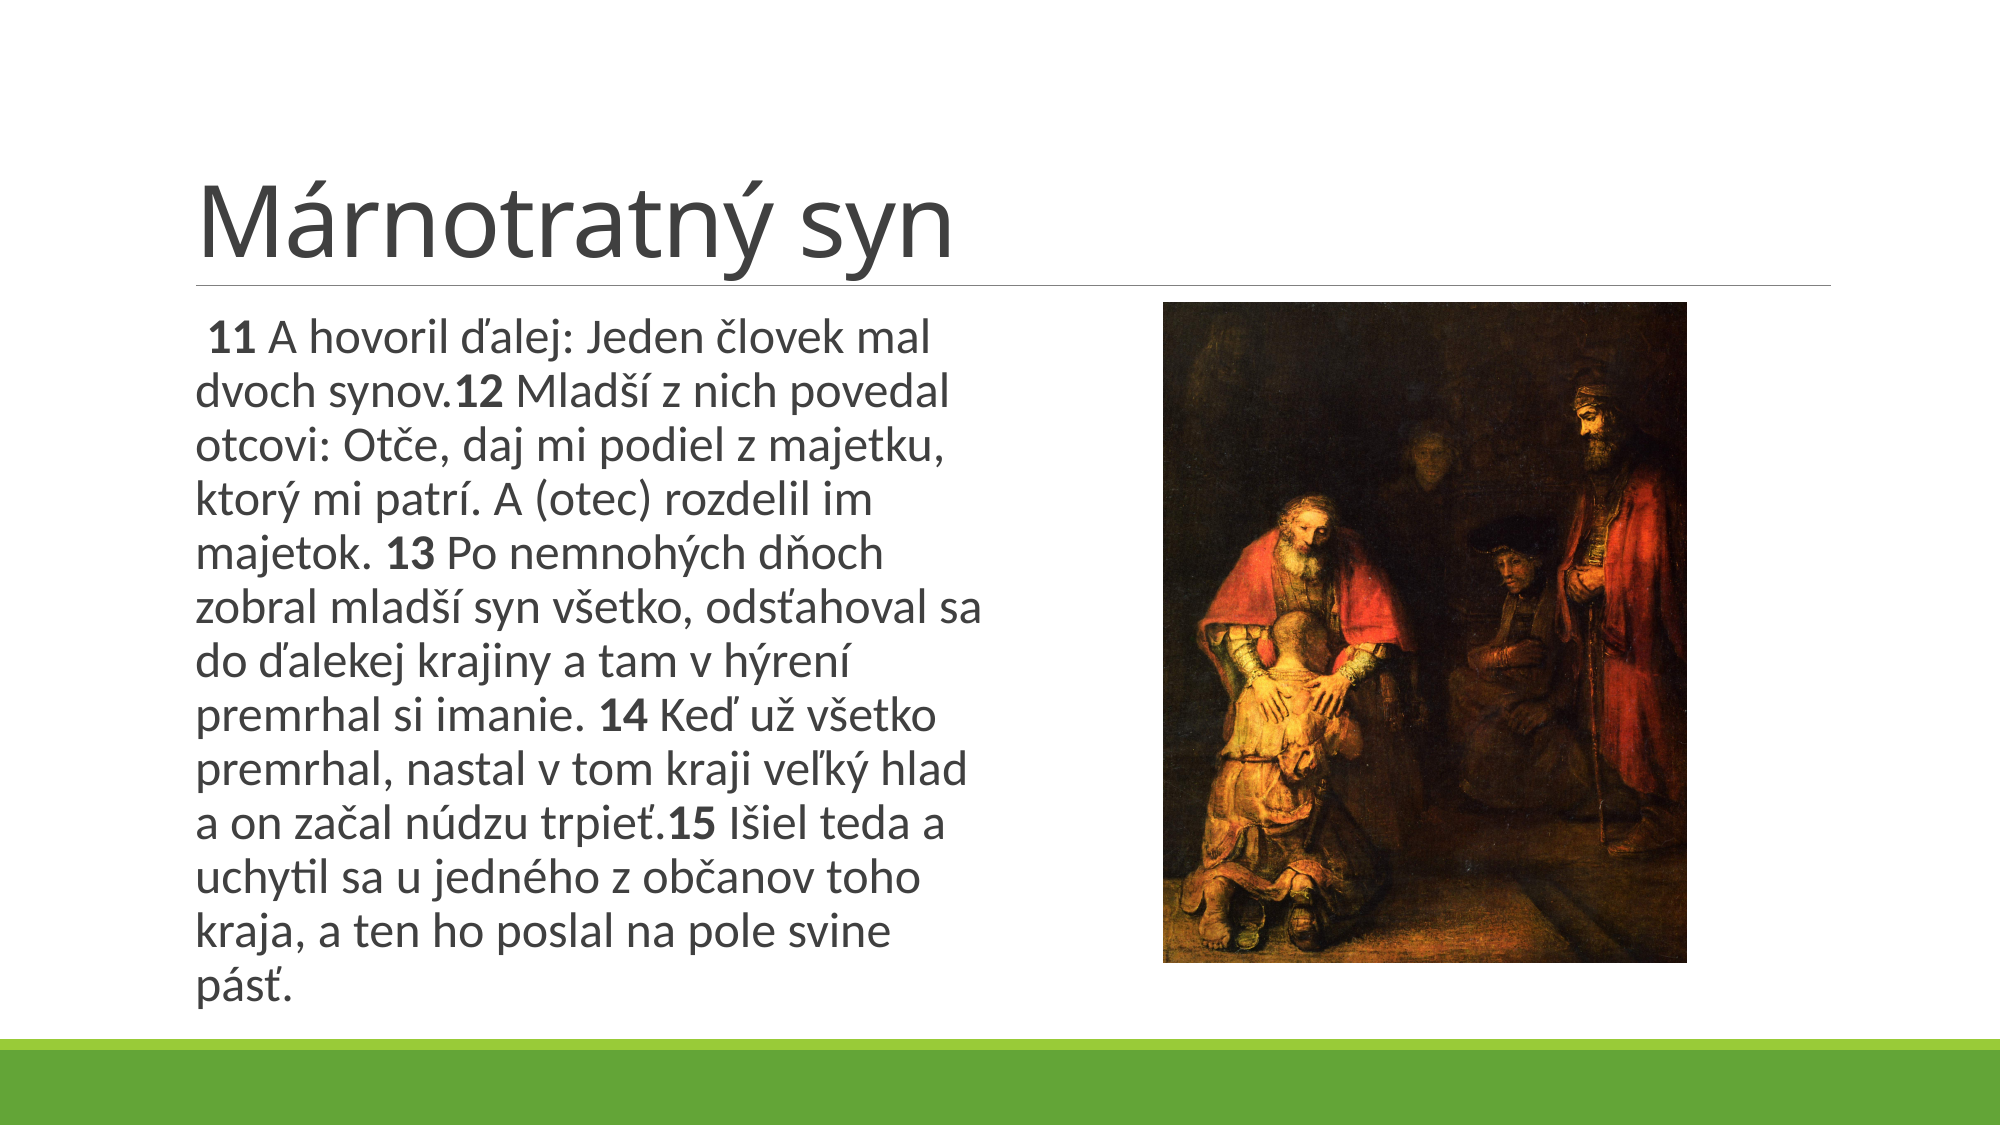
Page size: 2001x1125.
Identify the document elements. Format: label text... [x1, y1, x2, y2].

list 11 A hovoril ďalej: Jeden človek mal dvoch synov.12 Mladší z nich povedal otcovi: Otče, daj mi podiel z majetku, ktorý mi patrí. A (otec) rozdelil im majetok. 13 Po nemnohých dňoch zobral mladší syn všetko, odsťahoval sa do ďalekej krajiny a tam v hýrení premrhal si imanie. 14 Keď už všetko premrhal, nastal v tom kraji veľký hlad a on začal núdzu trpieť.15 Išiel teda a uchytil sa u jedného z občanov toho kraja, a ten ho poslal na pole svine pásť. [180, 302, 990, 963]
title Márnotratný syn [180, 47, 1830, 285]
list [1162, 302, 1688, 964]
